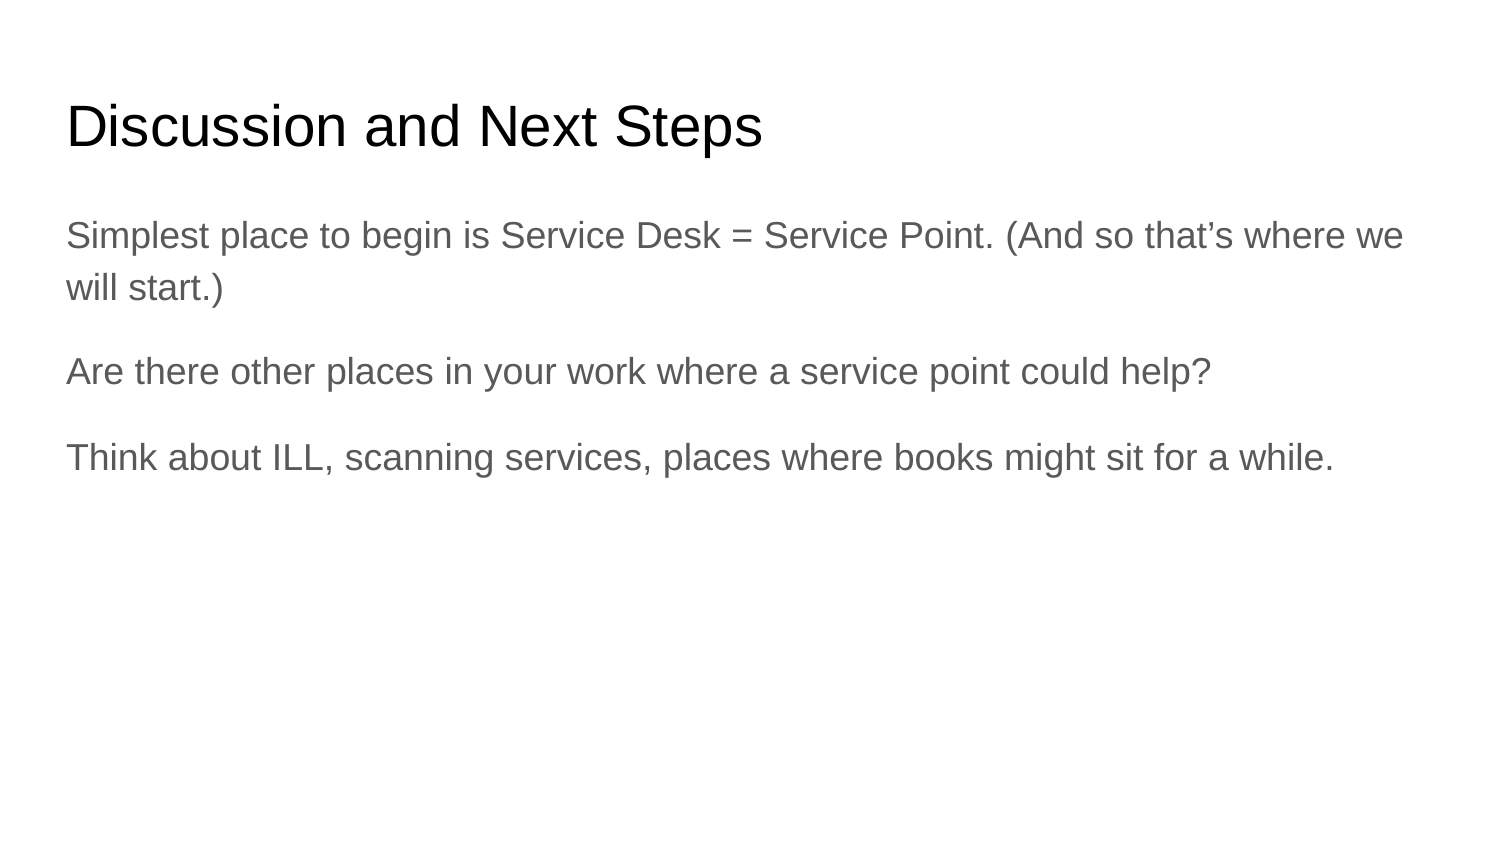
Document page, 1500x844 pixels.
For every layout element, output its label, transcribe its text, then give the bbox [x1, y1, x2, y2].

list Simplest place to begin is Service Desk = Service Point. (And so that’s where we will start.) Are there other places in your work where a service point could help? Think about ILL, scanning services, places where books might sit for a while. [51, 189, 1449, 750]
title Discussion and Next Steps [51, 72, 1449, 167]
